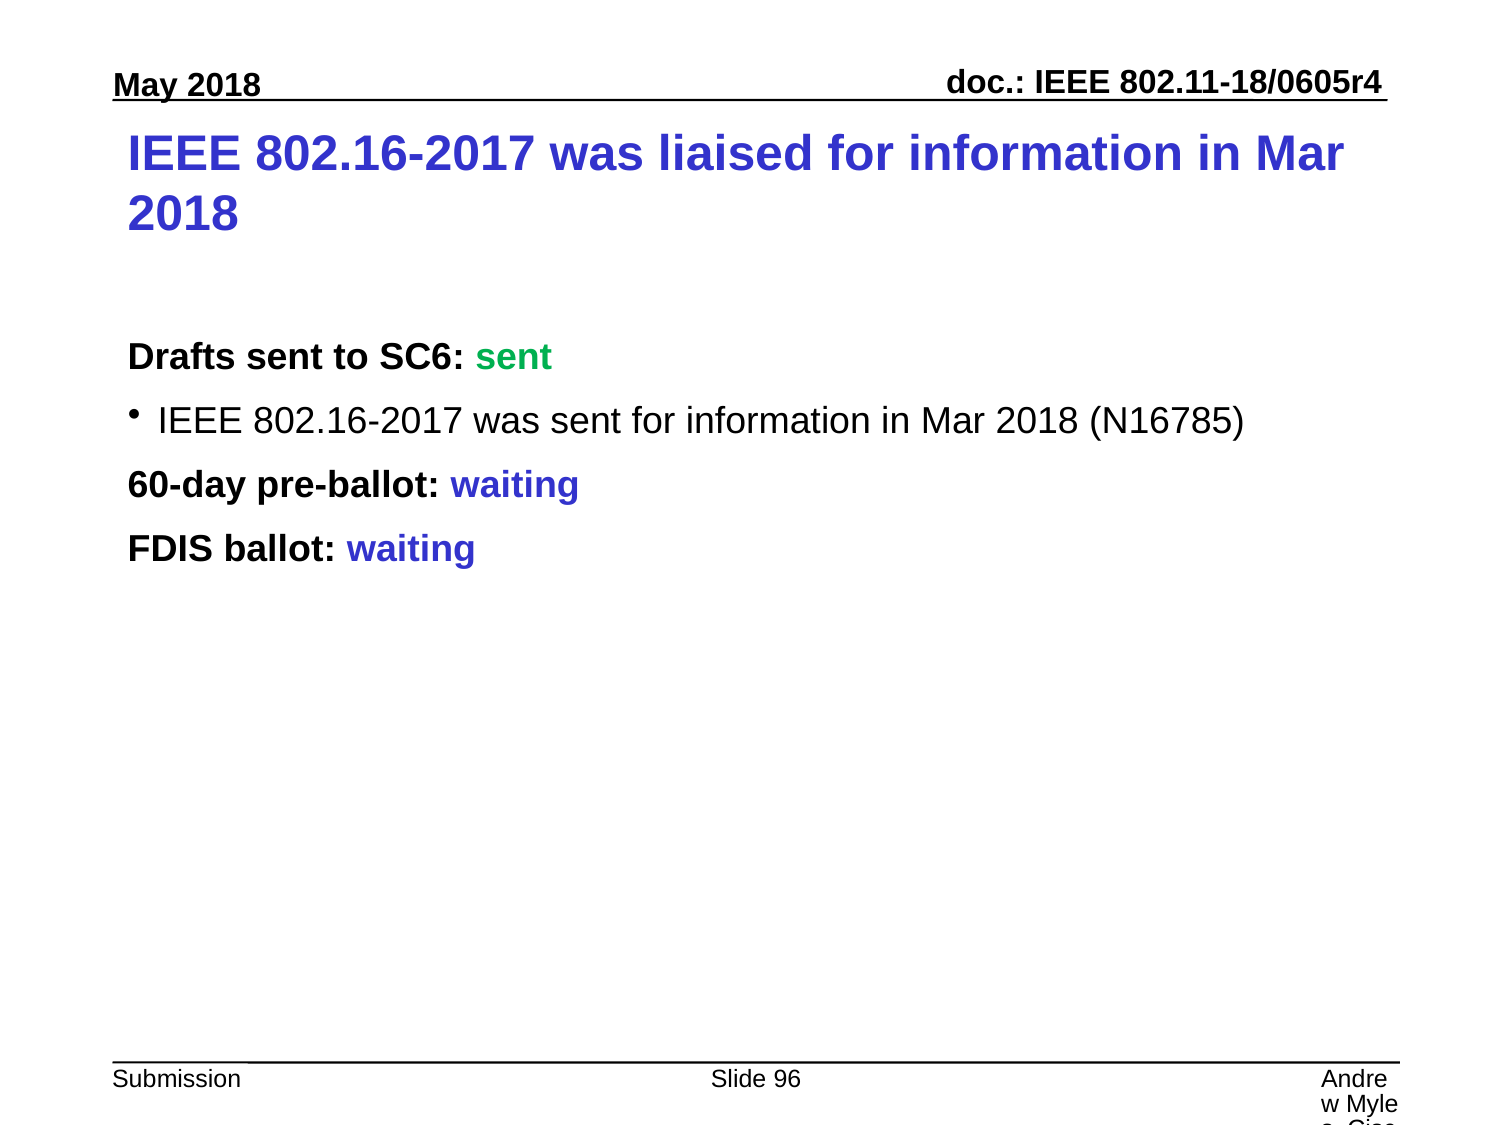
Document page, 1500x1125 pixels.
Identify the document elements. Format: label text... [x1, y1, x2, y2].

slide_number Slide 96 [709, 1061, 803, 1093]
list Drafts sent to SC6: sent IEEE 802.16-2017 was sent for information in Mar 2018 (N16785) 60-day pre-ballot: waiting FDIS ballot: waiting [112, 324, 1388, 1000]
footer Andrew Myles, Cisco [1320, 1061, 1402, 1093]
title IEEE 802.16-2017 was liaised for information in Mar 2018 [112, 112, 1388, 288]
